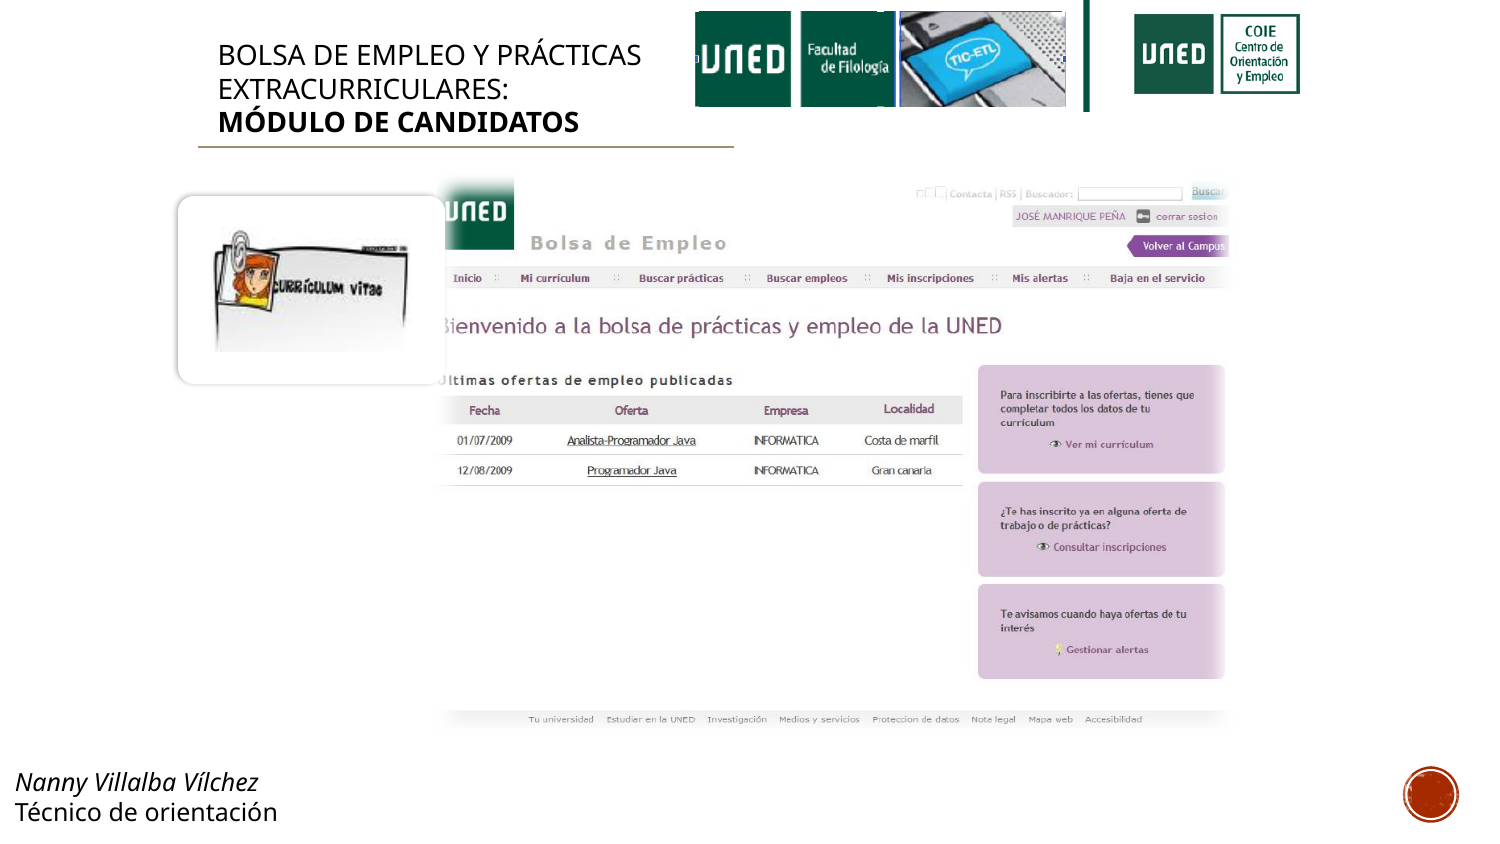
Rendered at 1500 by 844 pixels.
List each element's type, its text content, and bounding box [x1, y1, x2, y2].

picture [696, 12, 1065, 107]
picture [210, 227, 413, 352]
picture [434, 177, 1236, 740]
picture [1130, 8, 1302, 99]
text_box BOLSA DE EMPLEO Y PRÁCTICAS EXTRACURRICULARES: MÓDULO DE CANDIDATOS [202, 29, 665, 146]
text_box Nanny Villalba Vílchez Técnico de orientación [0, 759, 350, 835]
